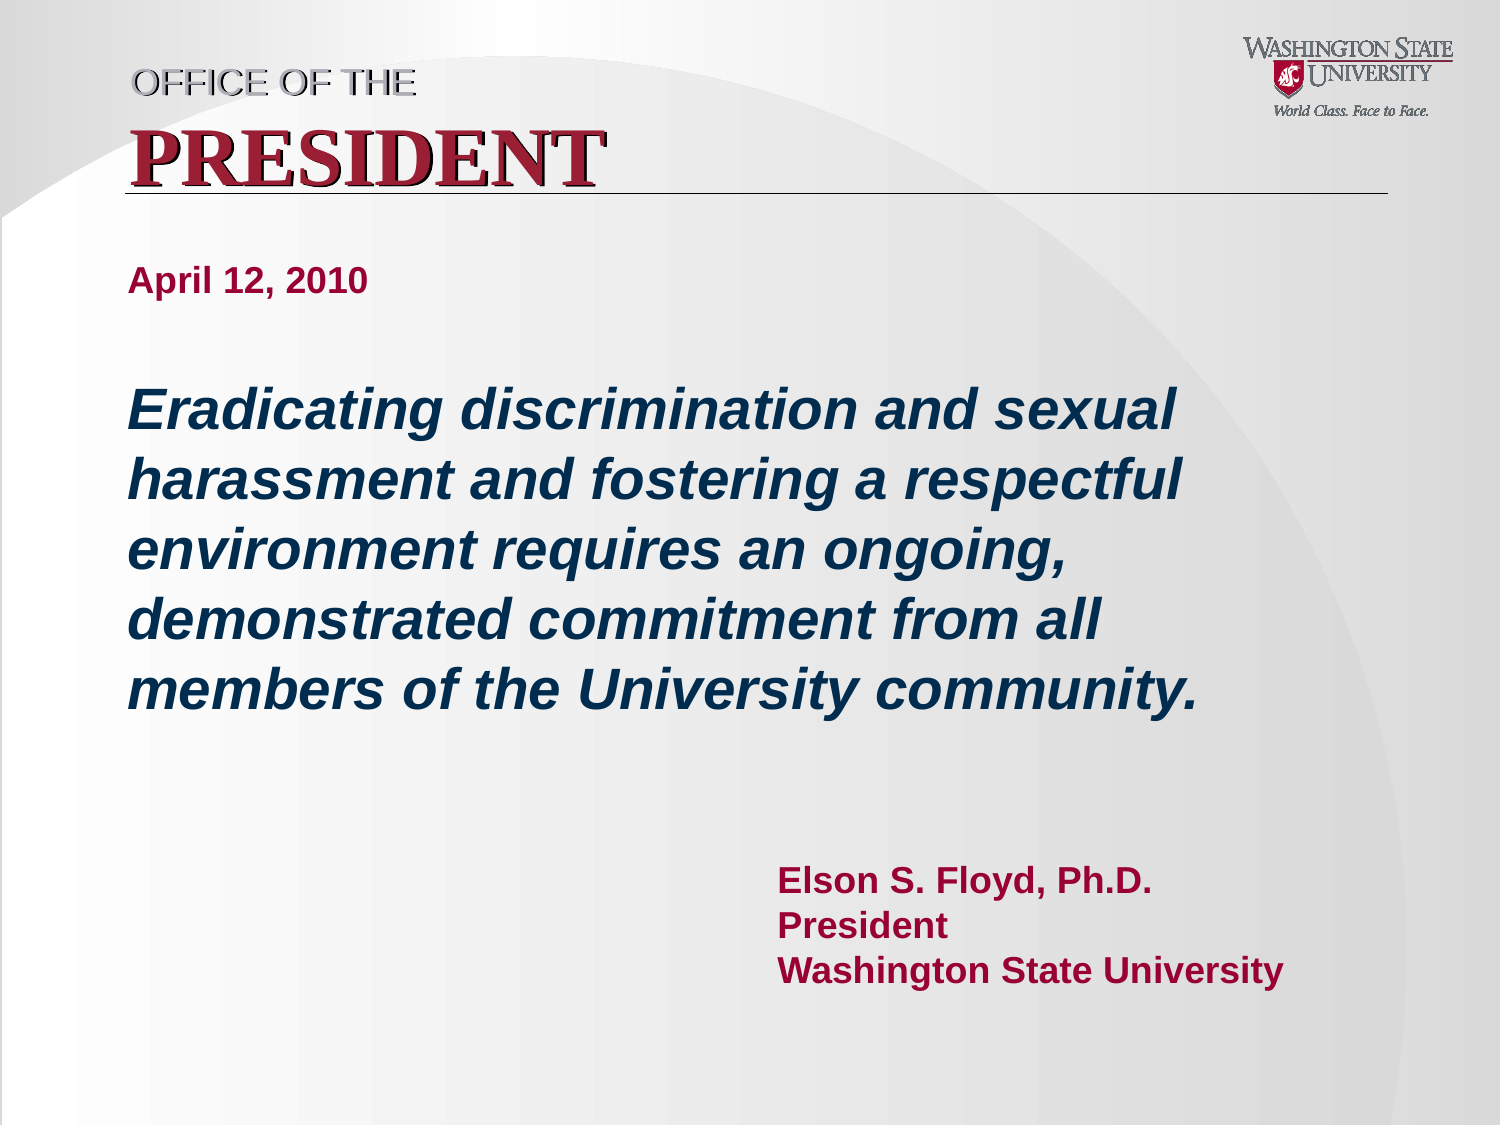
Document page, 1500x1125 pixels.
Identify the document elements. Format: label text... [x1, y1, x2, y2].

picture [1243, 37, 1453, 116]
text_box Elson S. Floyd, Ph.D. President Washington State University [162, 848, 1350, 999]
text_box OFFICE OF THE PRESIDENT [115, 50, 622, 210]
text_box April 12, 2010 Eradicating discrimination and sexual harassment and fostering a respectful environment requires an ongoing, demonstrated commitment from all members of the University community. [112, 248, 1388, 729]
